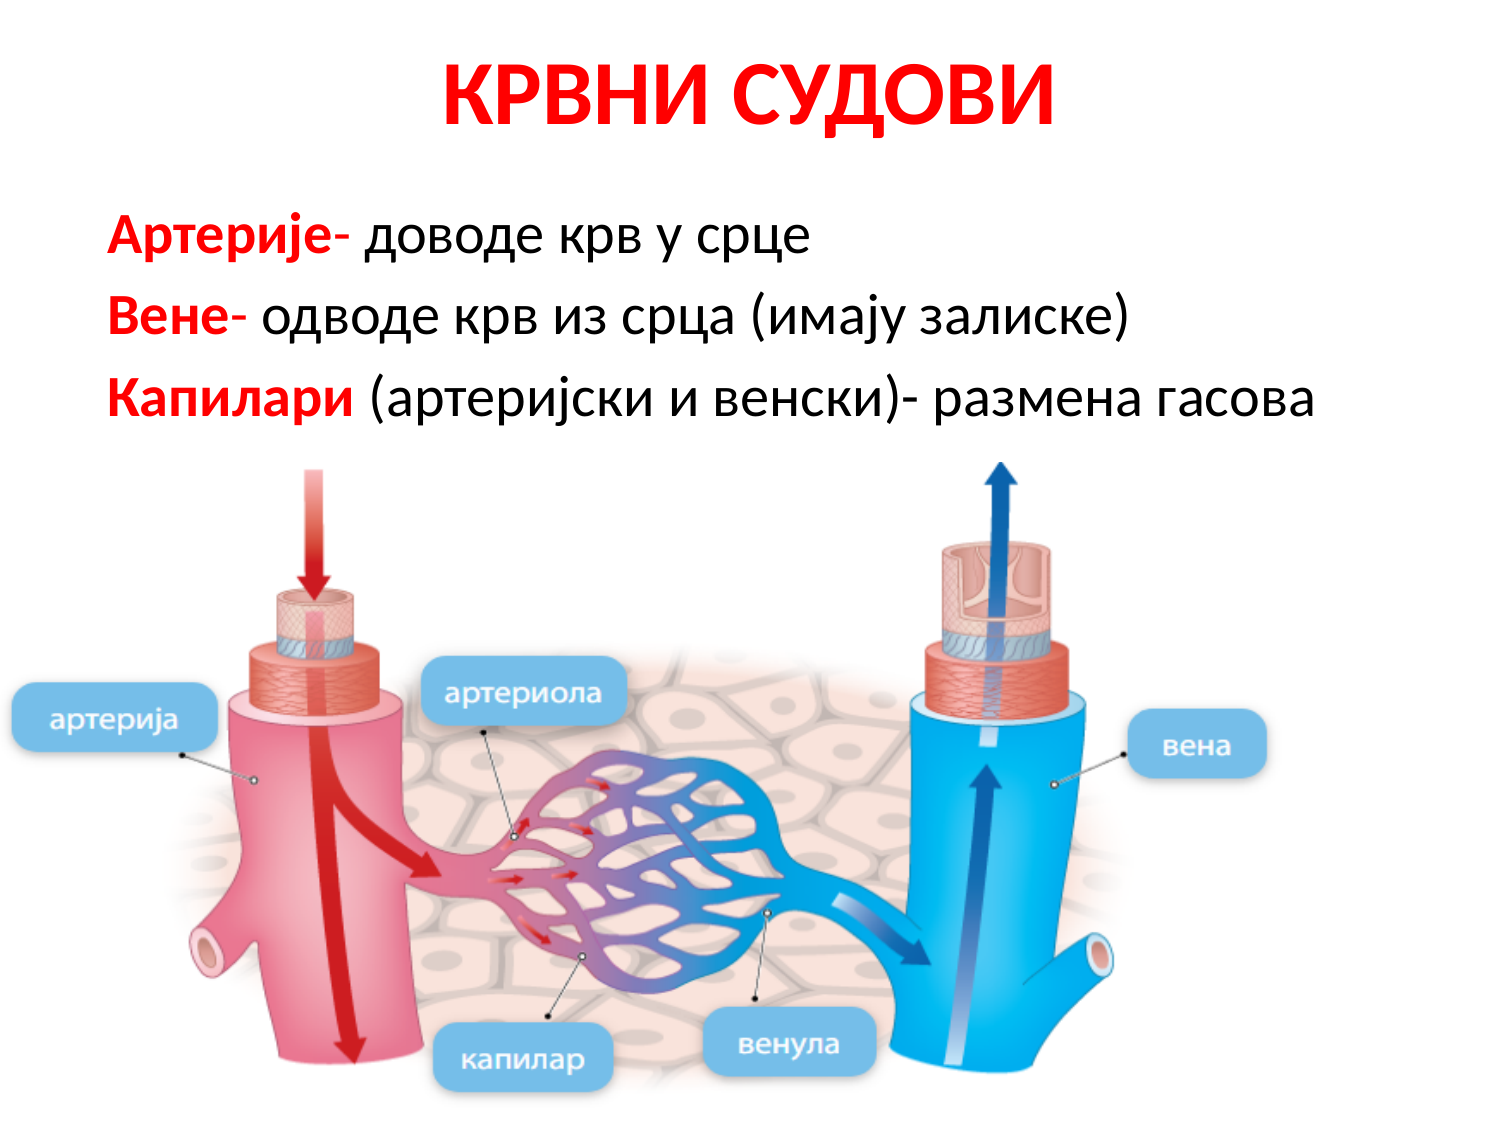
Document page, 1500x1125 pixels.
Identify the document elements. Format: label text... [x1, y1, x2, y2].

title КРВНИ СУДОВИ [75, 24, 1425, 150]
picture [0, 462, 1301, 1125]
list Артерије- доводе крв у срце Вене- одводе крв из срца (имају залиске) Капилари (артеријски и венски)- размена гасова [12, 187, 1463, 1125]
